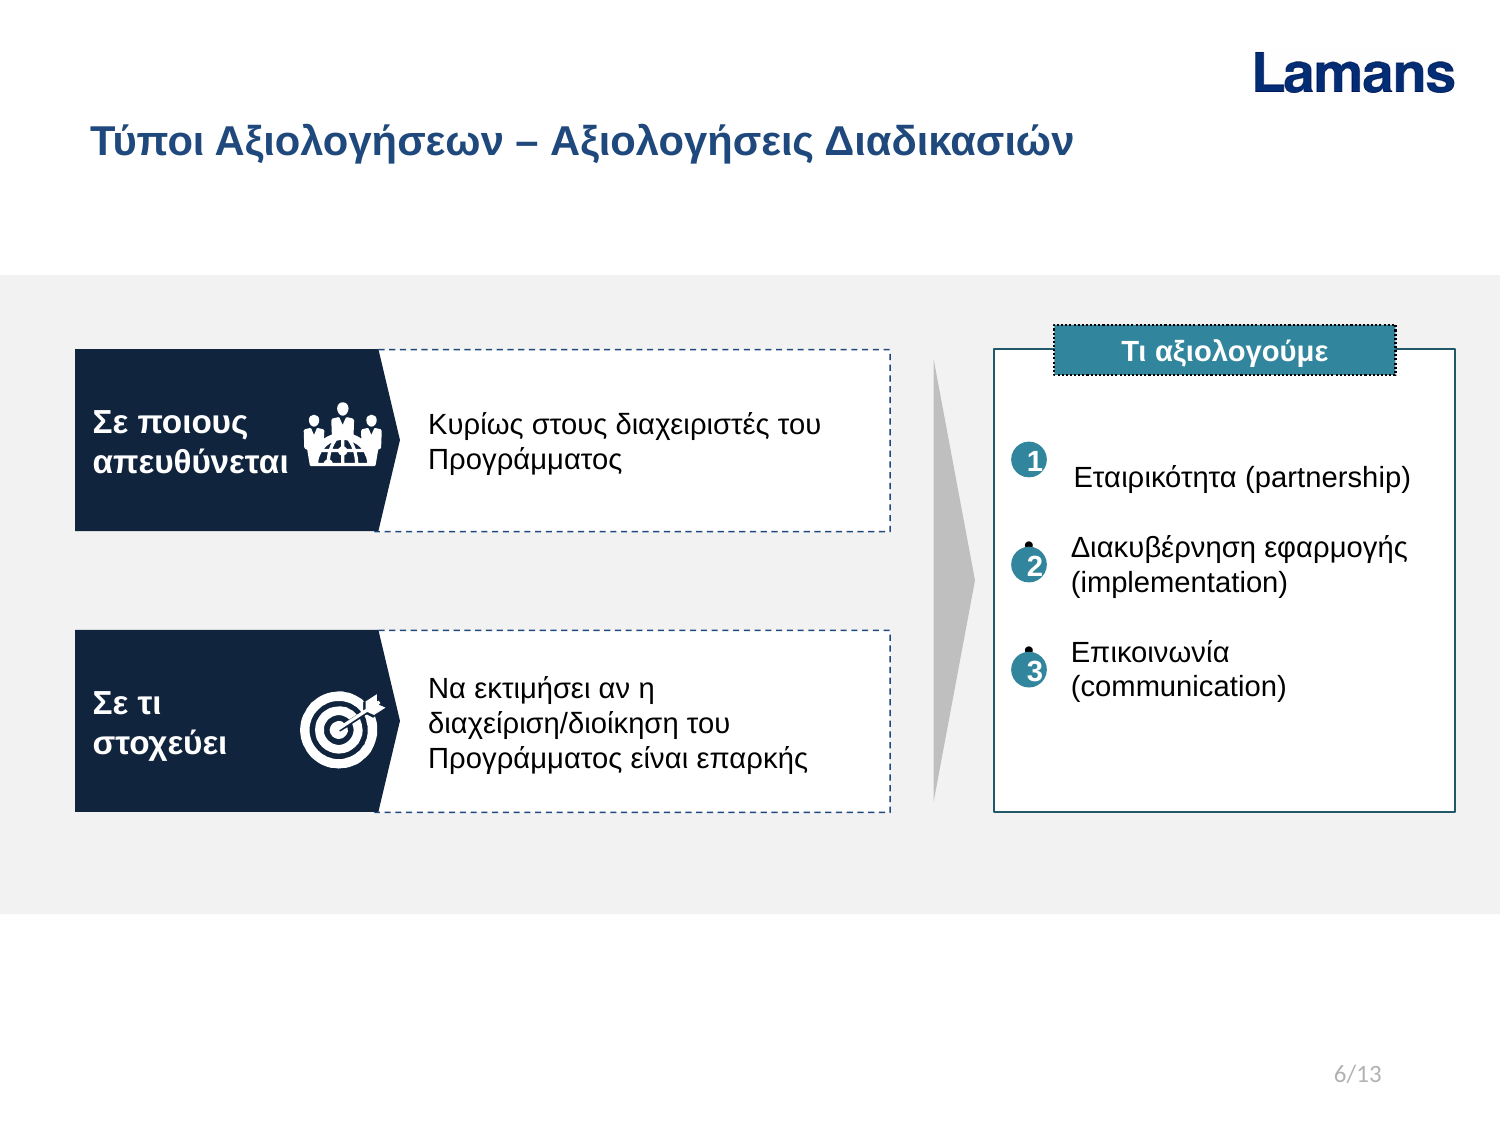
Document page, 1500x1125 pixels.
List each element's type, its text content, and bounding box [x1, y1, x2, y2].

text_box [0, 273, 1500, 916]
text_box 3 [1009, 649, 1049, 690]
text_box Να εκτιμήσει αν η διαχείριση/διοίκηση του Προγράμματος είναι επαρκής [375, 630, 891, 813]
text_box Κυρίως στους διαχειριστές του Προγράμματος [379, 349, 891, 532]
text_box Σε τι στοχεύει [75, 629, 400, 812]
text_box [299, 691, 386, 769]
text_box Εταιρικότητα (partnership) Διακυβέρνηση εφαρμογής (implementation) Επικοινωνία (communication) [994, 348, 1456, 812]
slide_number 6/13 [1059, 1042, 1397, 1103]
text_box 1 [1009, 439, 1049, 480]
text_box Τι αξιολογούμε [1052, 323, 1398, 377]
picture [1253, 49, 1456, 94]
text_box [303, 402, 382, 467]
text_box 2 [1009, 544, 1049, 585]
title Τύποι Αξιολογήσεων – Αξιολογήσεις Διαδικασιών [75, 45, 1425, 233]
text_box [931, 357, 978, 804]
text_box Σε ποιους απευθύνεται [75, 349, 400, 532]
